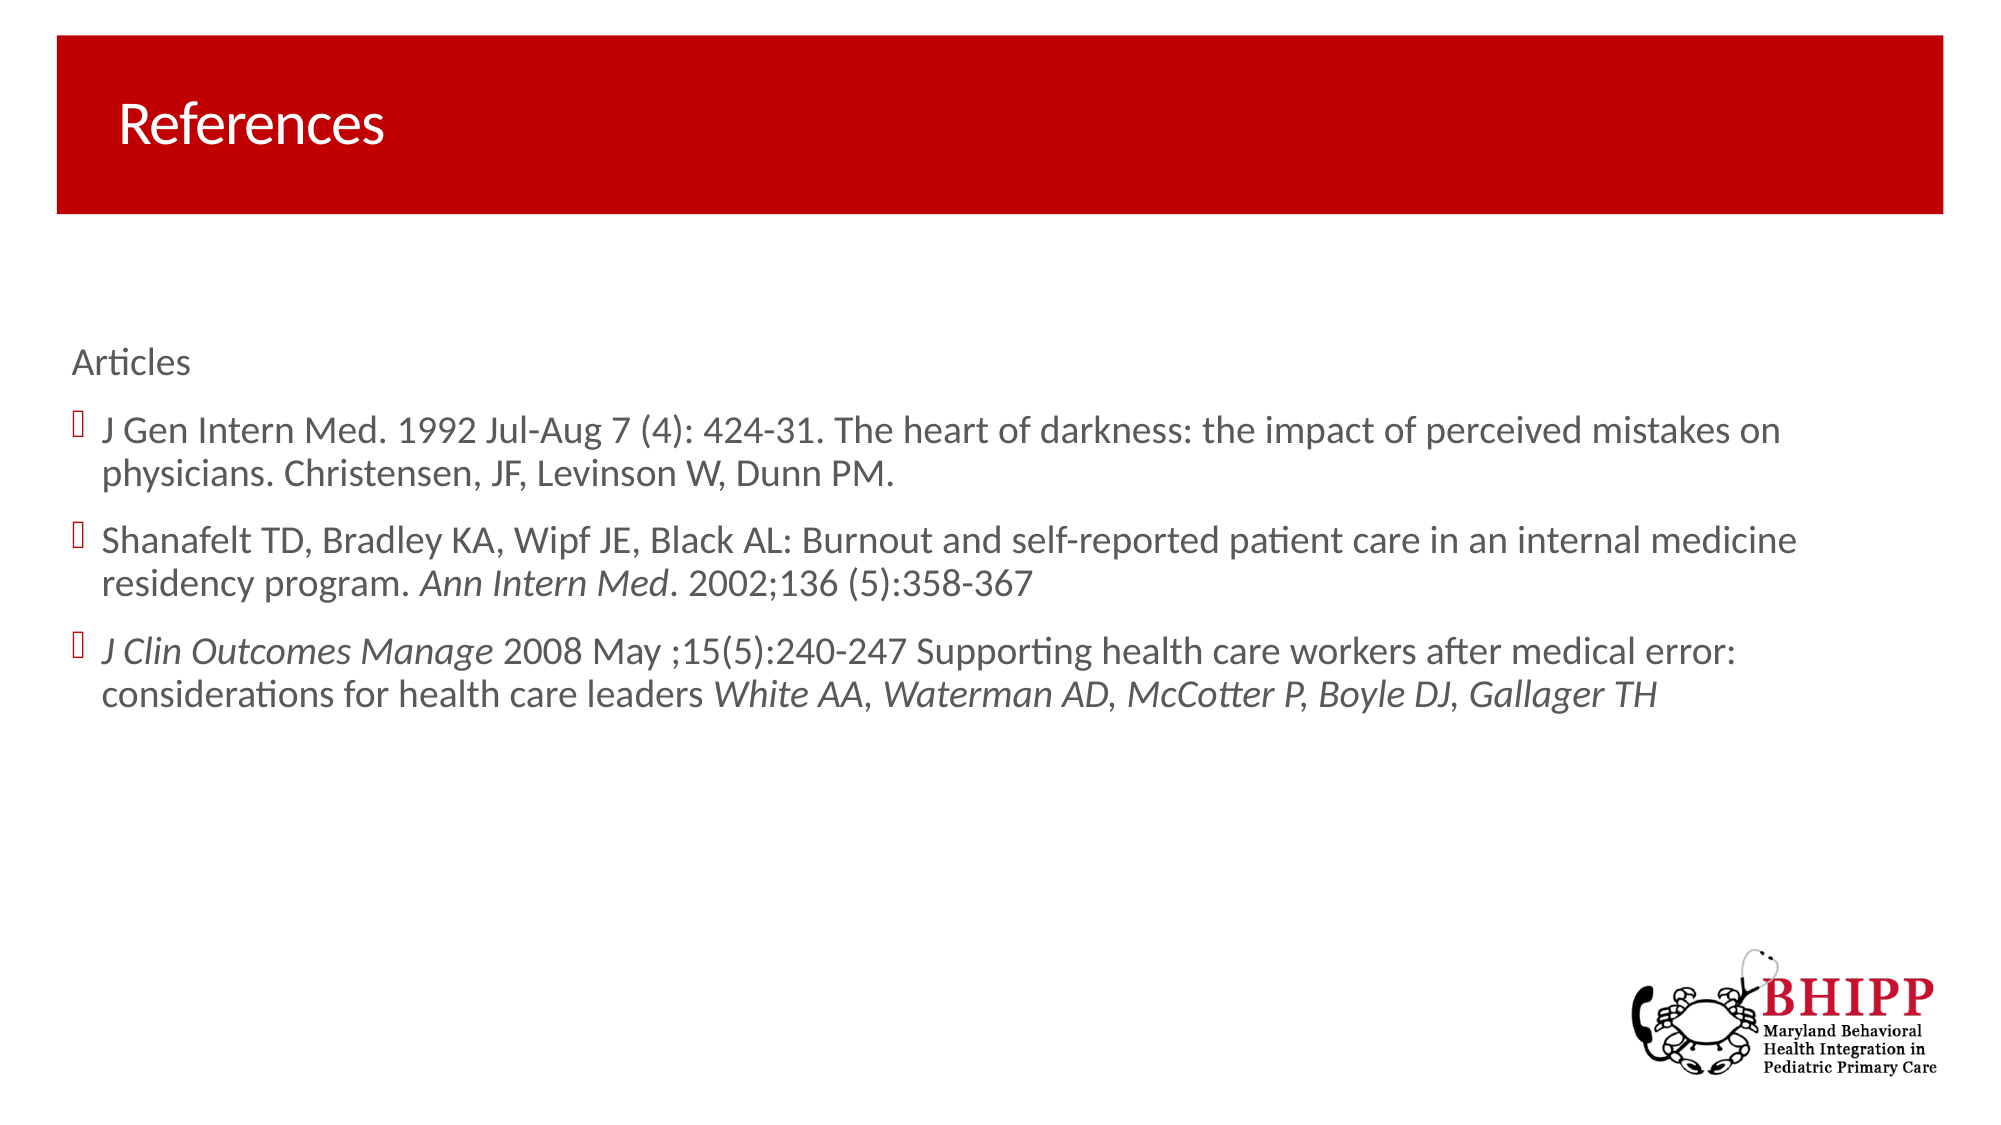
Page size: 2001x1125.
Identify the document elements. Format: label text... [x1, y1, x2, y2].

title References [103, 50, 1835, 200]
list Articles J Gen Intern Med. 1992 Jul-Aug 7 (4): 424-31. The heart of darkness: the impact of perceived mistakes on physicians. Christensen, JF, Levinson W, Dunn PM. Shanafelt TD, Bradley KA, Wipf JE, Black AL: Burnout and self-reported patient care in an internal medicine residency program. Ann Intern Med. 2002;136 (5):358-367 J Clin Outcomes Manage 2008 May ;15(5):240-247 Supporting health care workers after medical error: considerations for health care leaders White AA, Waterman AD, McCotter P, Boyle DJ, Gallager TH [56, 245, 1944, 880]
picture [1602, 921, 1964, 1103]
